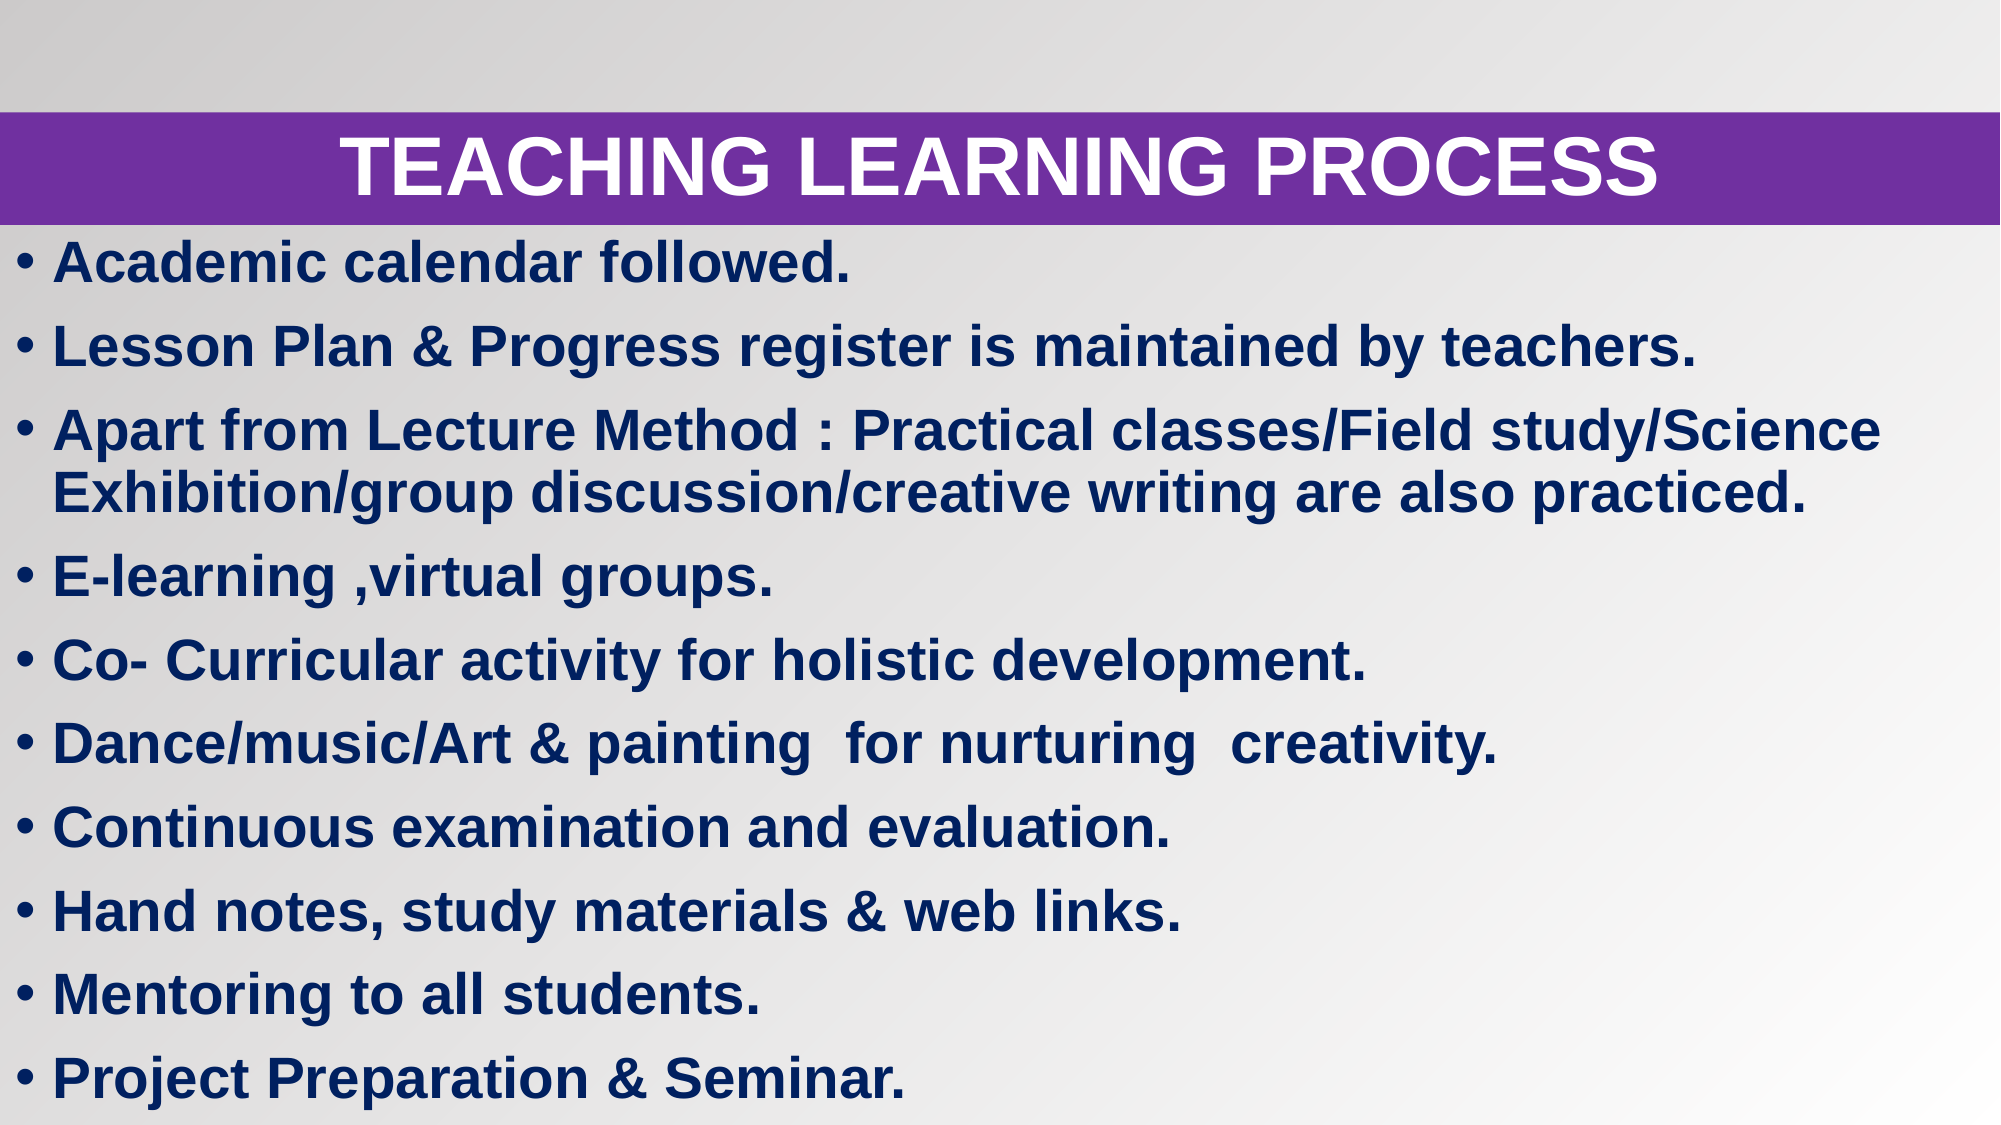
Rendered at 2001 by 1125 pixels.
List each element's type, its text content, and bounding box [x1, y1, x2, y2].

text_box TEACHING LEARNING PROCESS [0, 111, 2000, 224]
list Academic calendar followed. Lesson Plan & Progress register is maintained by teachers. Apart from Lecture Method : Practical classes/Field study/Science Exhibition/group discussion/creative writing are also practiced. E-learning ,virtual groups. Co- Curricular activity for holistic development. Dance/music/Art & painting for nurturing creativity. Continuous examination and evaluation. Hand notes, study materials & web links. Mentoring to all students. Project Preparation & Seminar. [0, 224, 2000, 1125]
